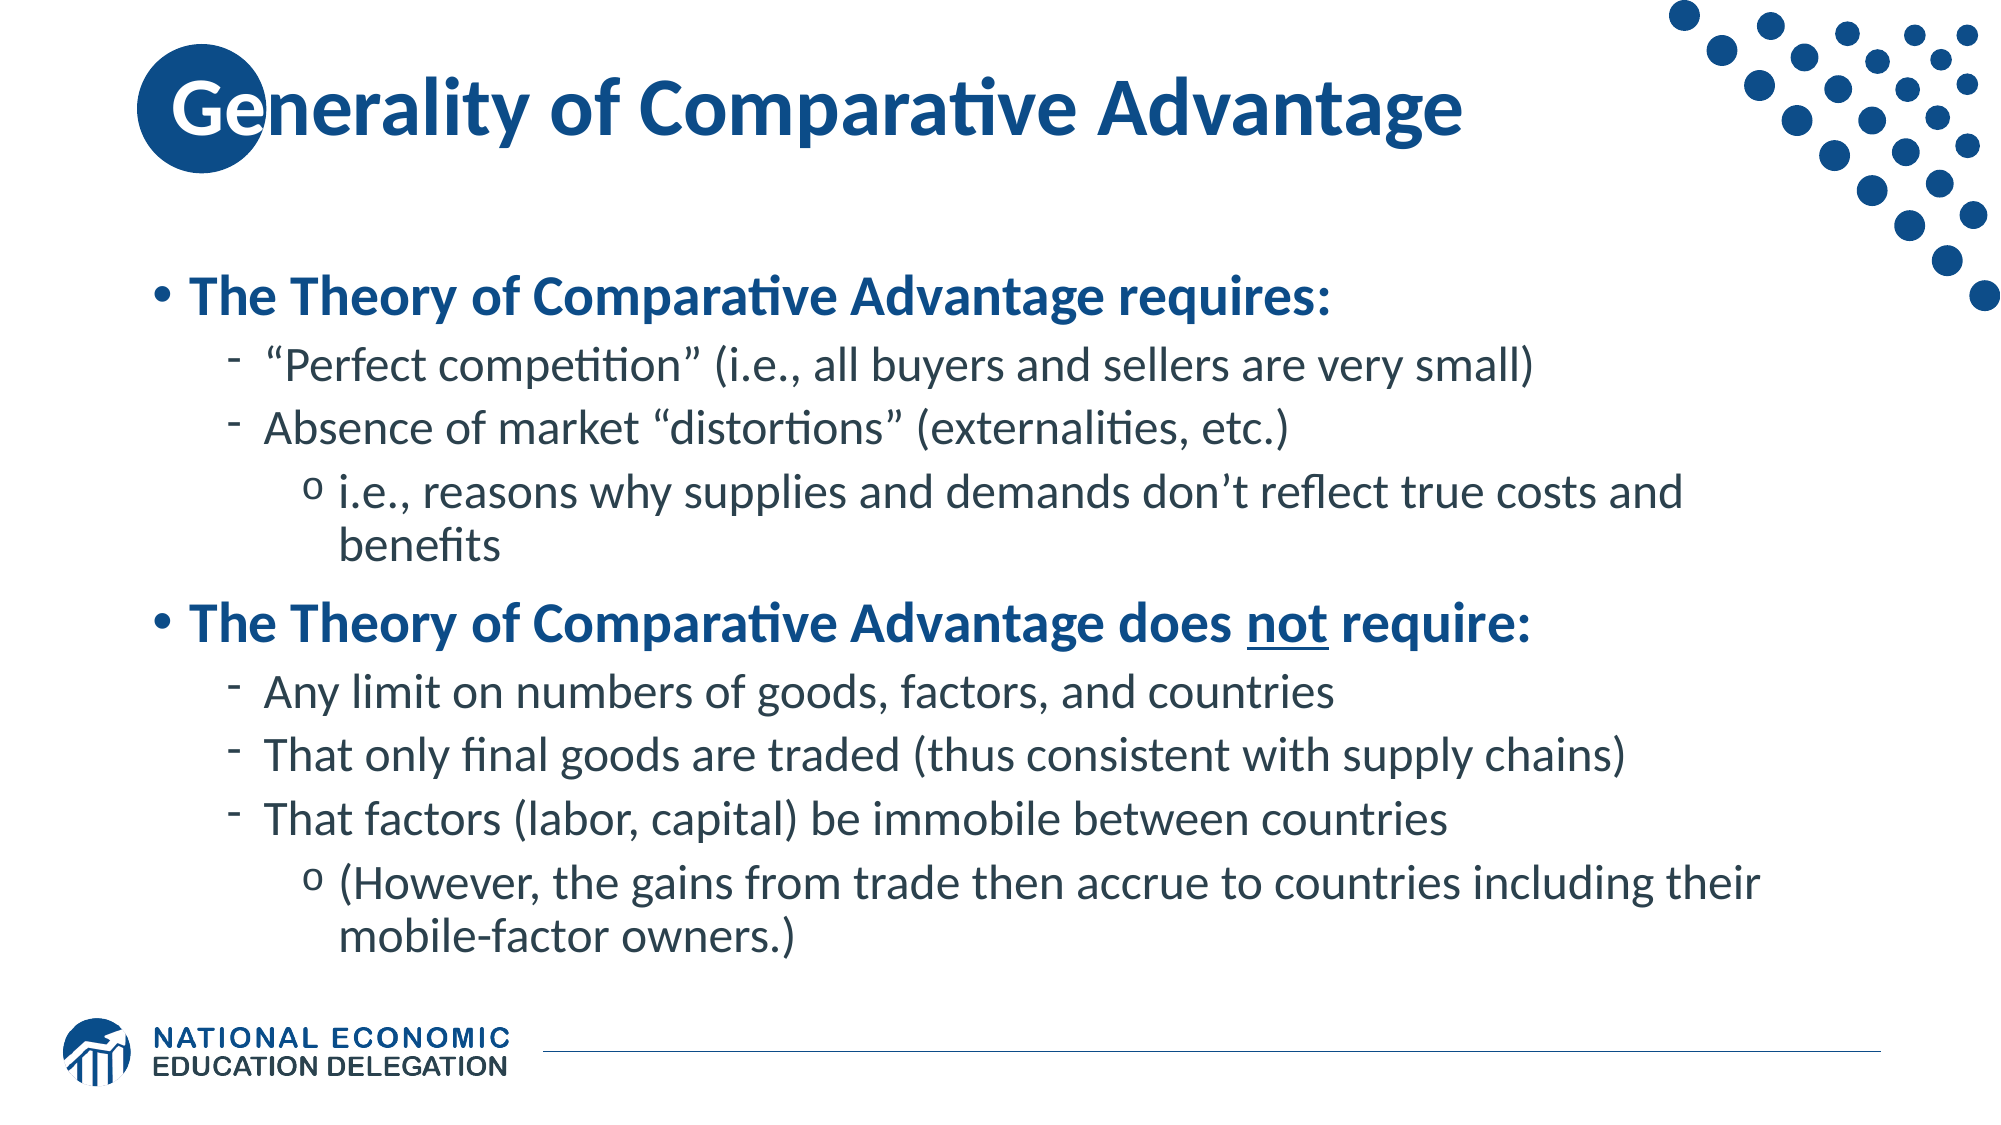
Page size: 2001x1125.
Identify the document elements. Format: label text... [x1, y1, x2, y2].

title Generality of Comparative Advantage [137, 0, 1863, 218]
list The Theory of Comparative Advantage requires: “Perfect competition” (i.e., all buyers and sellers are very small) Absence of market “distortions” (externalities, etc.) i.e., reasons why supplies and demands don’t reflect true costs and benefits The Theory of Comparative Advantage does not require: Any limit on numbers of goods, factors, and countries That only final goods are traded (thus consistent with supply chains) That factors (labor, capital) be immobile between countries (However, the gains from trade then accrue to countries including their mobile-factor owners.) [137, 257, 1863, 972]
picture [55, 1013, 520, 1091]
